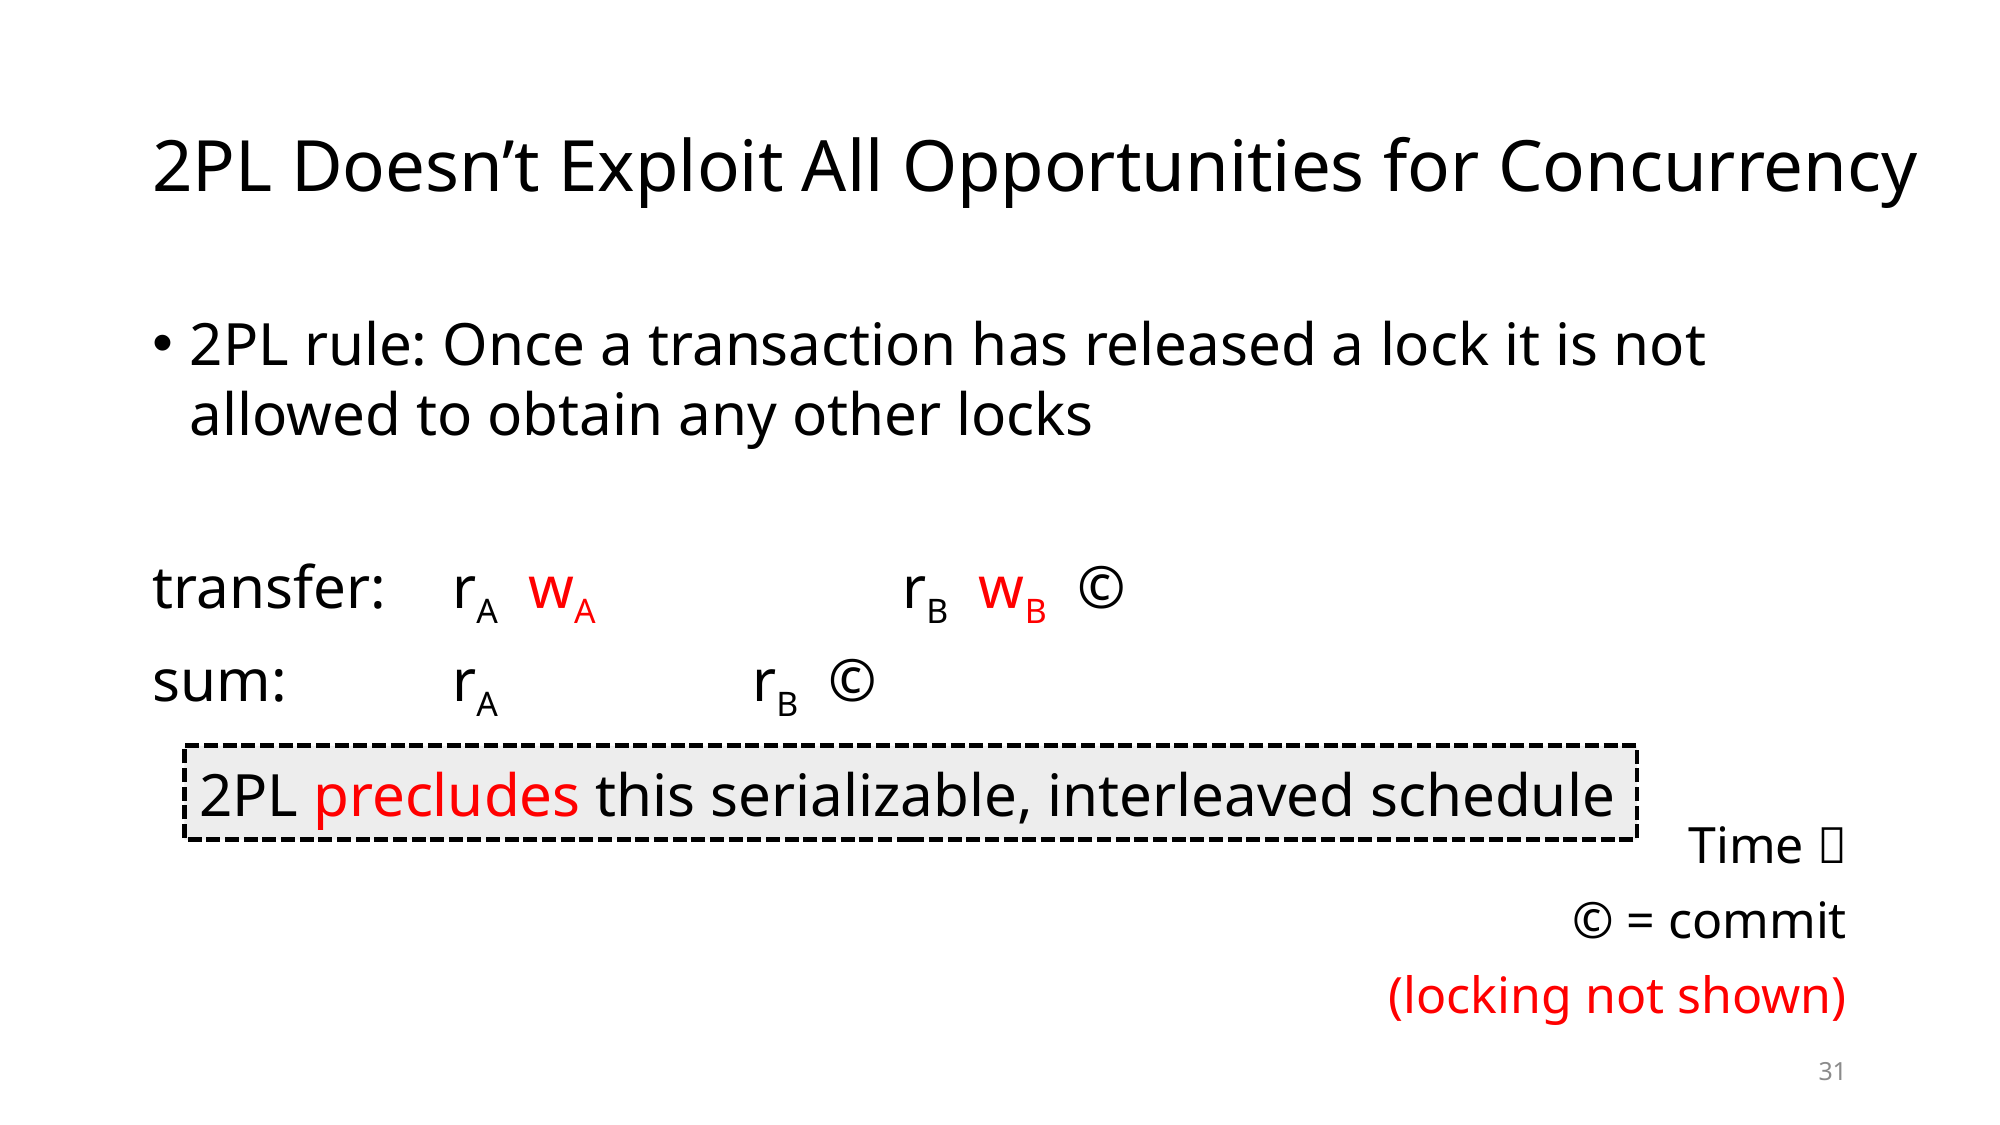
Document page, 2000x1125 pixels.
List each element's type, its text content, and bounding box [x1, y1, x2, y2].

title 2PL Doesn’t Exploit All Opportunities for Concurrency [137, 59, 2000, 278]
list 2PL rule: Once a transaction has released a lock it is not allowed to obtain any other locks transfer: rA wA rB wB © sum: rA rB © Time  © = commit (locking not shown) [137, 299, 1862, 1014]
text_box 2PL precludes this serializable, interleaved schedule [184, 745, 1638, 840]
slide_number 31 [1412, 1042, 1862, 1103]
